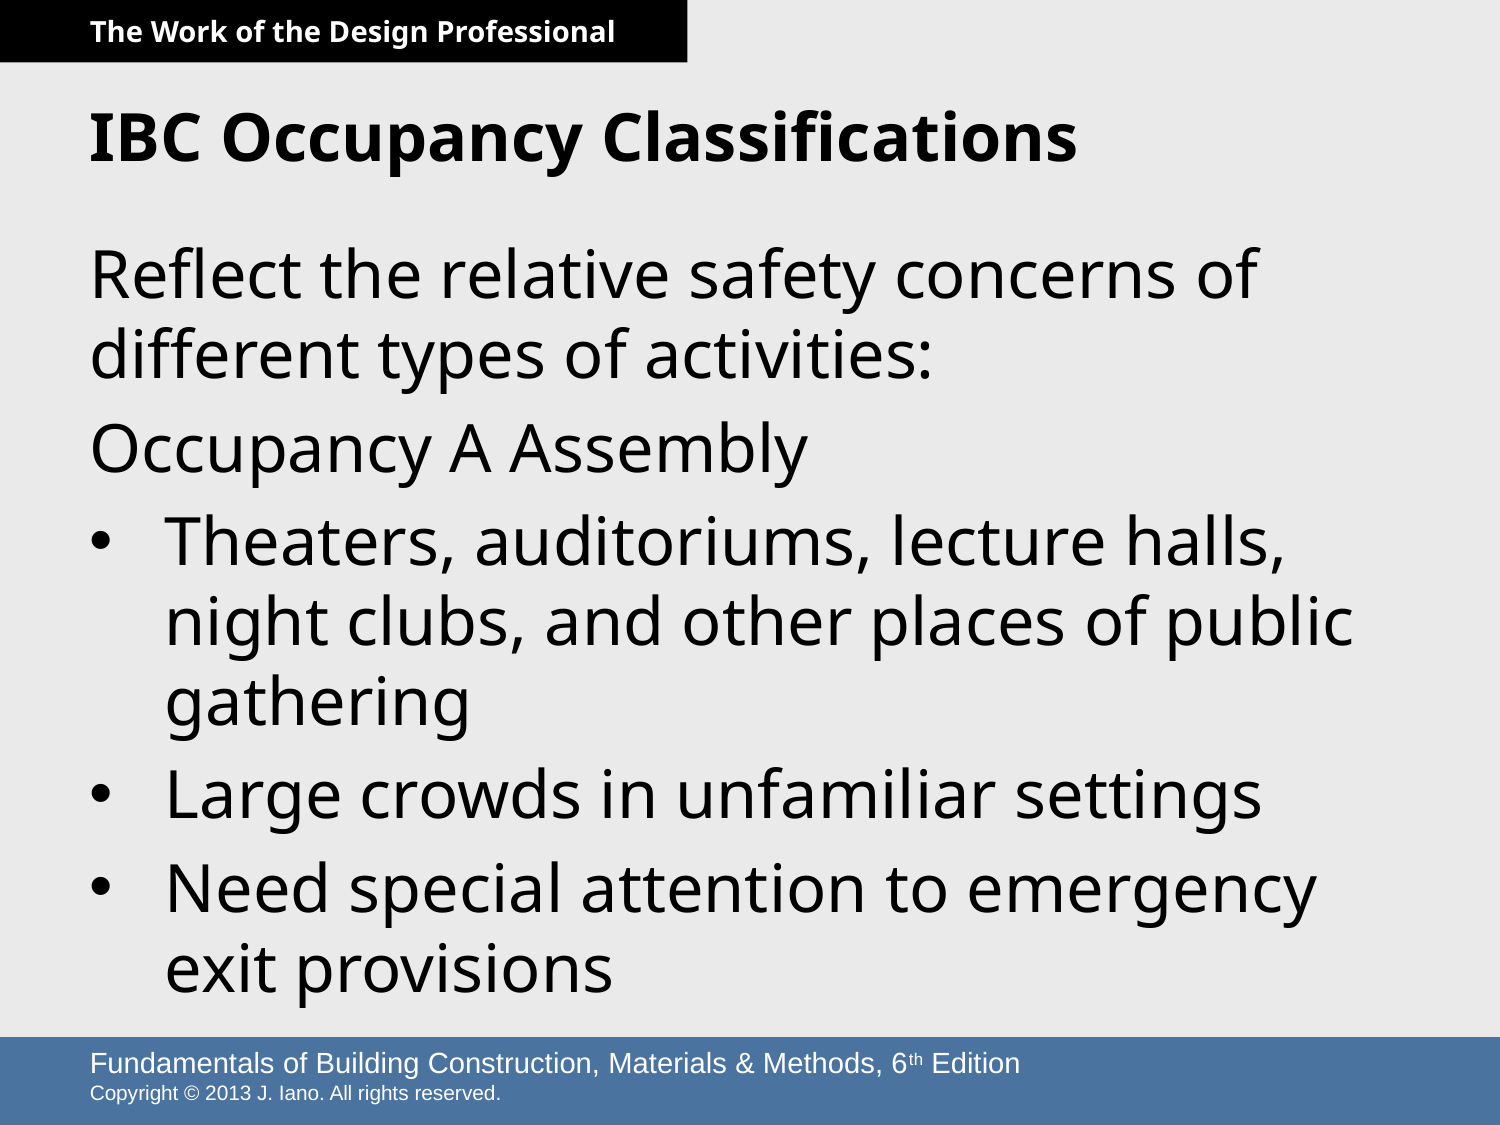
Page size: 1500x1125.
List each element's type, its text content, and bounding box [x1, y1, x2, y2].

picture [0, 1037, 1500, 1125]
list Reflect the relative safety concerns of different types of activities: Occupancy A Assembly Theaters, auditoriums, lecture halls, night clubs, and other places of public gathering Large crowds in unfamiliar settings Need special attention to emergency exit provisions [75, 224, 1400, 1032]
title IBC Occupancy Classifications [75, 87, 1425, 184]
